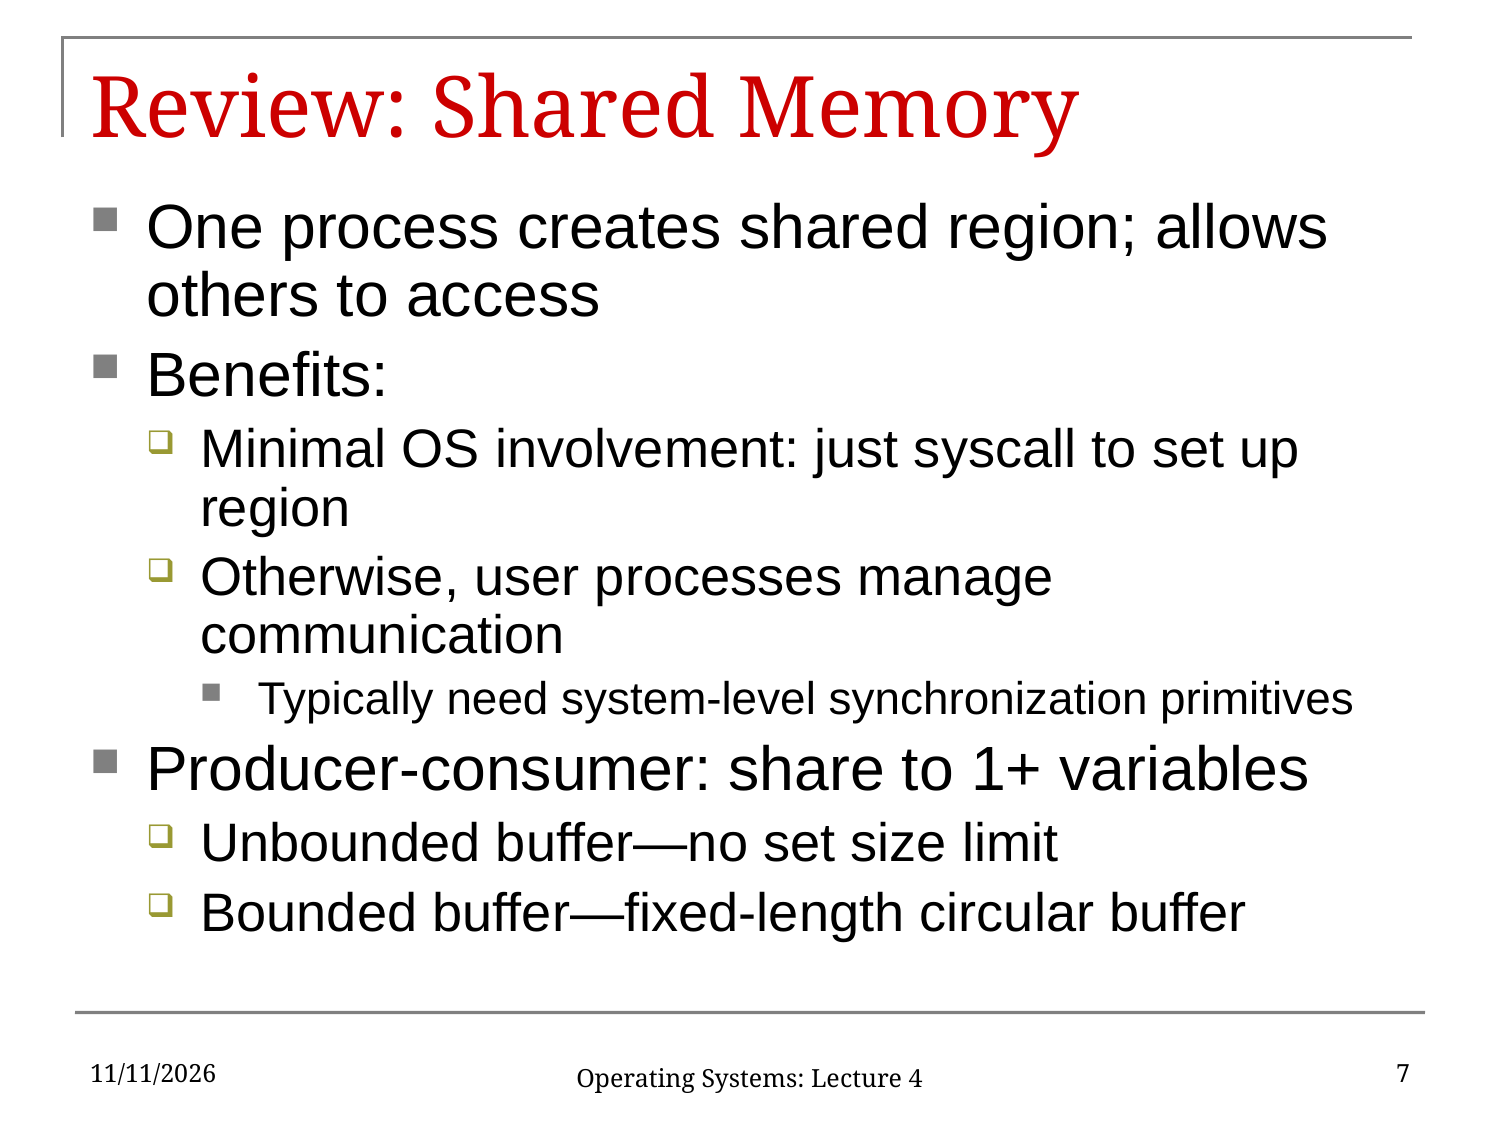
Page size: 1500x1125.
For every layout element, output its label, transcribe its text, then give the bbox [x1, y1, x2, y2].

slide_number 7 [1074, 1023, 1426, 1100]
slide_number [74, 1023, 426, 1100]
list One process creates shared region; allows others to access Benefits: Minimal OS involvement: just syscall to set up region Otherwise, user processes manage communication Typically need system-level synchronization primitives Producer-consumer: share to 1+ variables Unbounded buffer—no set size limit Bounded buffer—fixed-length circular buffer [75, 187, 1425, 1006]
title Review: Shared Memory [75, 45, 1425, 163]
footer Operating Systems: Lecture 4 [512, 1024, 988, 1101]
